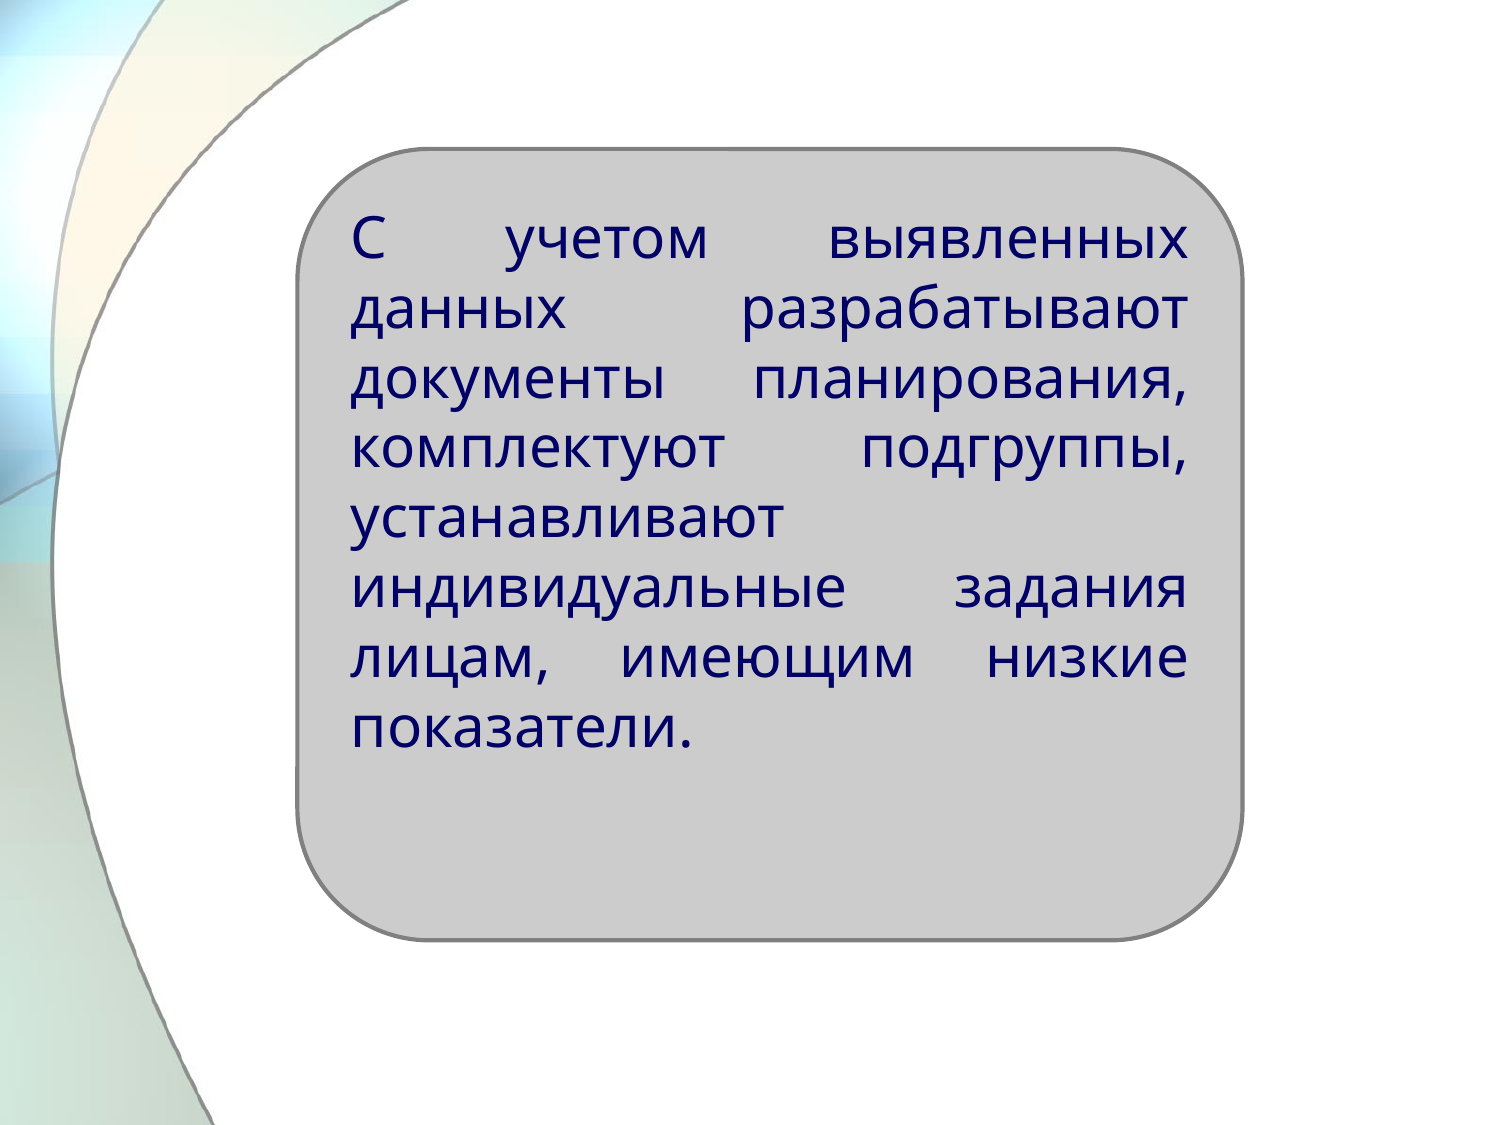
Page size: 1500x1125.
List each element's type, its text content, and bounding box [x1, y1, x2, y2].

text_box С учетом выявленных данных раз­рабатывают документы планирования, комплектуют подгруппы, устанавливают индивидуальные задания лицам, имеющим низкие показатели. [295, 146, 1245, 943]
text_box [194, 101, 1388, 177]
picture [0, 0, 1500, 1125]
